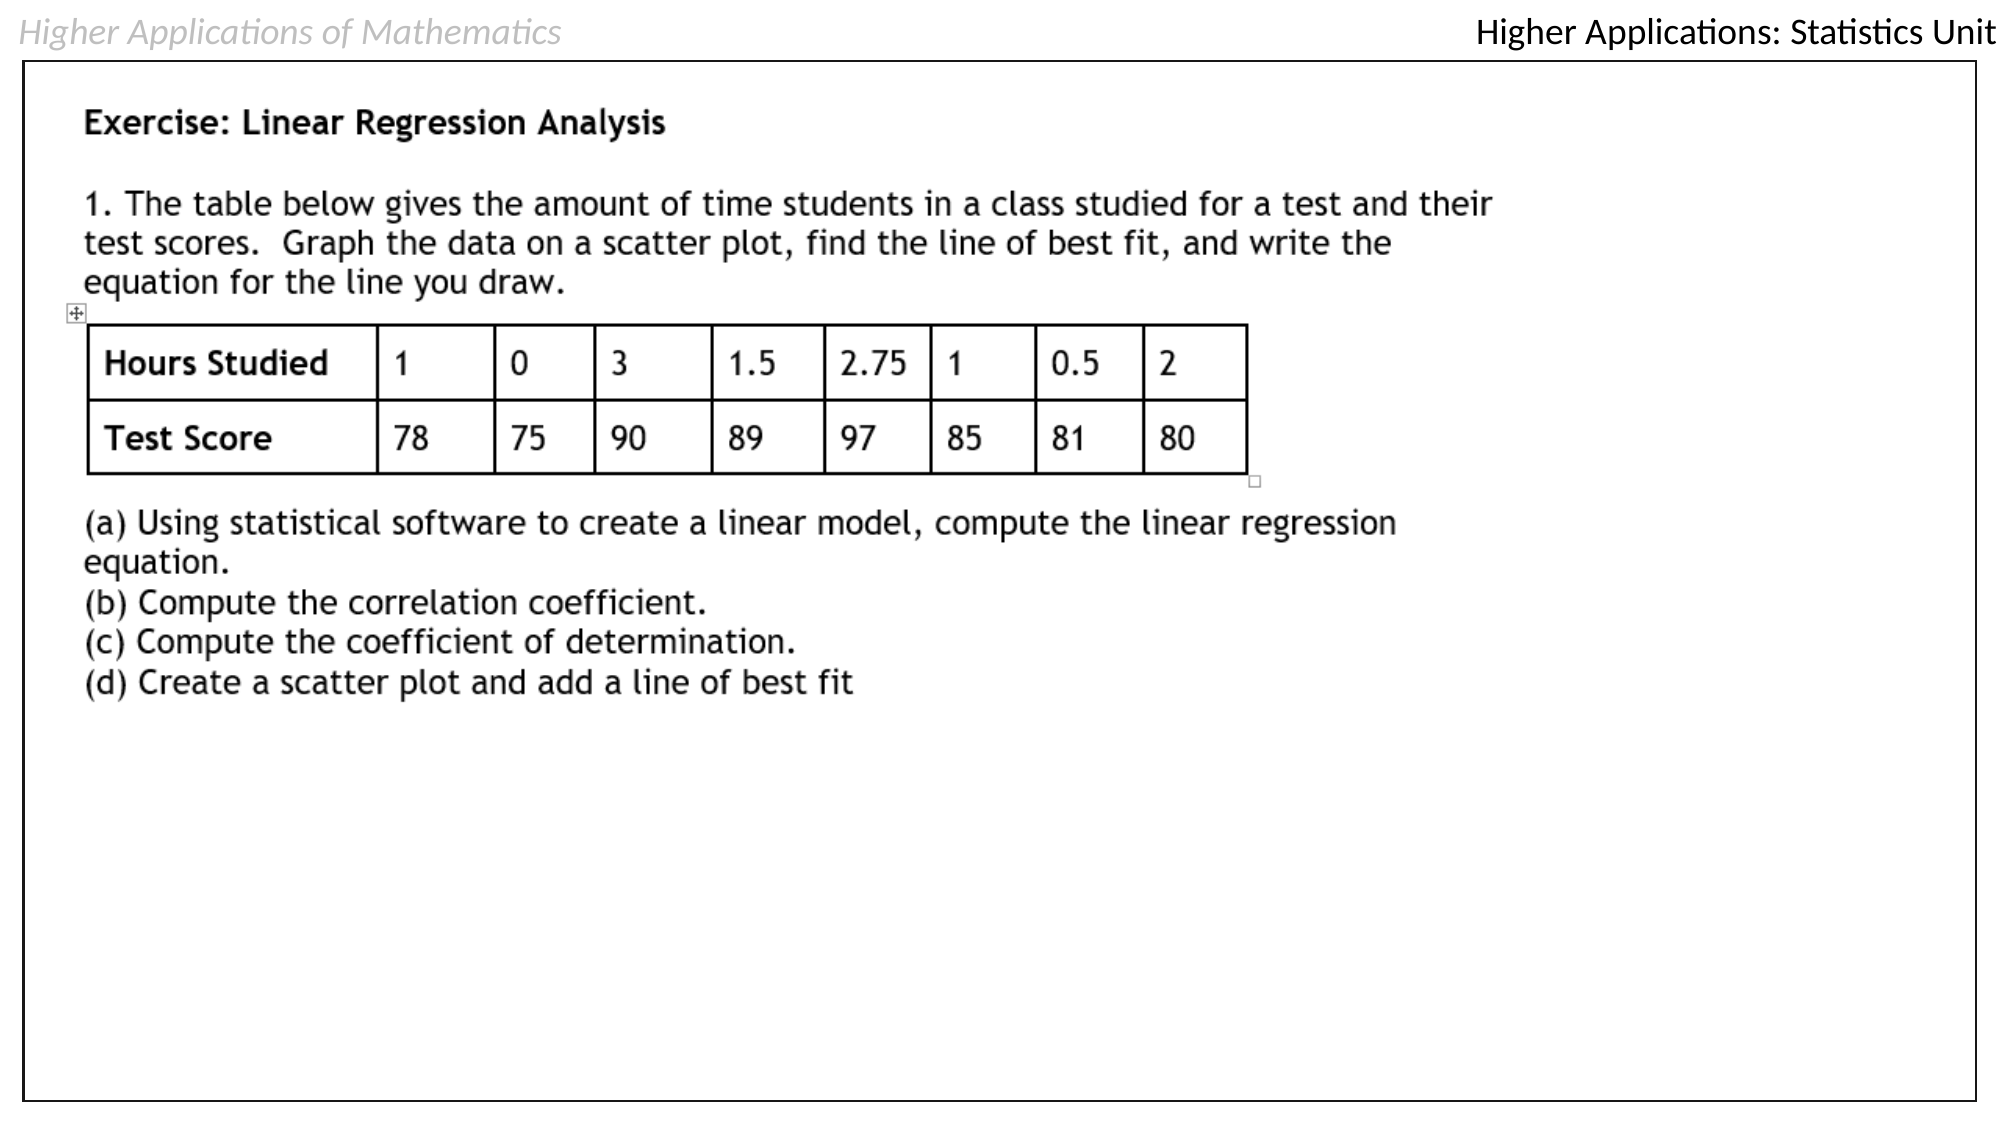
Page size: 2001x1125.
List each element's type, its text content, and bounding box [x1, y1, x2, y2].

text_box Higher Applications: Statistics Unit [1461, 0, 2000, 60]
text_box Higher Applications of Mathematics [3, 0, 578, 60]
text_box [22, 60, 1977, 1102]
picture [51, 83, 1538, 735]
